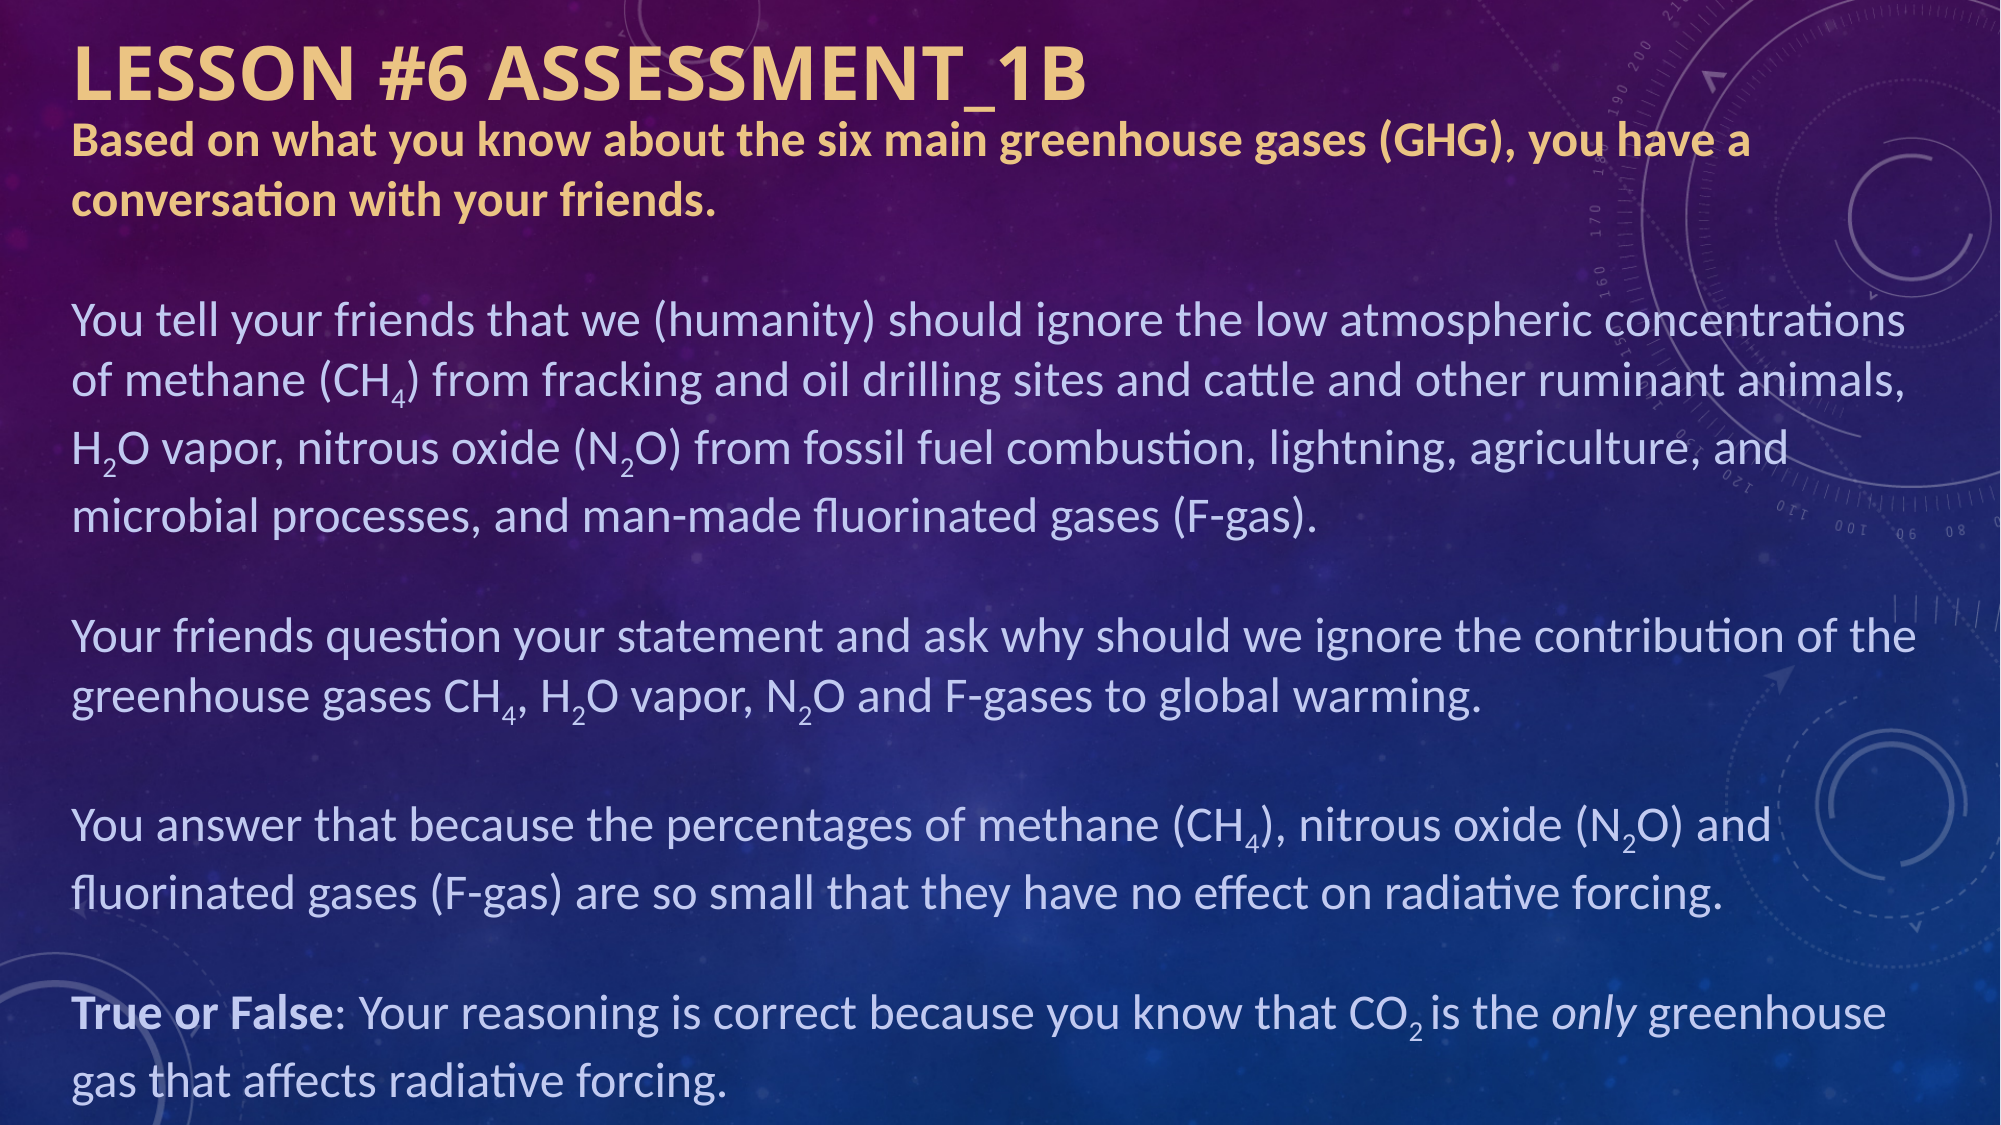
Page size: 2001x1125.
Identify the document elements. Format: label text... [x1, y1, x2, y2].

text_box Based on what you know about the six main greenhouse gases (GHG), you have a conversation with your friends. You tell your friends that we (humanity) should ignore the low atmospheric concentrations of methane (CH4) from fracking and oil drilling sites and cattle and other ruminant animals, H2O vapor, nitrous oxide (N2O) from fossil fuel combustion, lightning, agriculture, and microbial processes, and man-made fluorinated gases (F-gas). Your friends question your statement and ask why should we ignore the contribution of the greenhouse gases CH4, H2O vapor, N2O and F-gases to global warming. You answer that because the percentages of methane (CH4), nitrous oxide (N2O) and fluorinated gases (F-gas) are so small that they have no effect on radiative forcing. True or False: Your reasoning is correct because you know that CO2 is the only greenhouse gas that affects radiative forcing. [56, 98, 1944, 1116]
title LESSON #6 ASSESSMENT_1B [56, 0, 1719, 98]
picture [0, 0, 2001, 1125]
